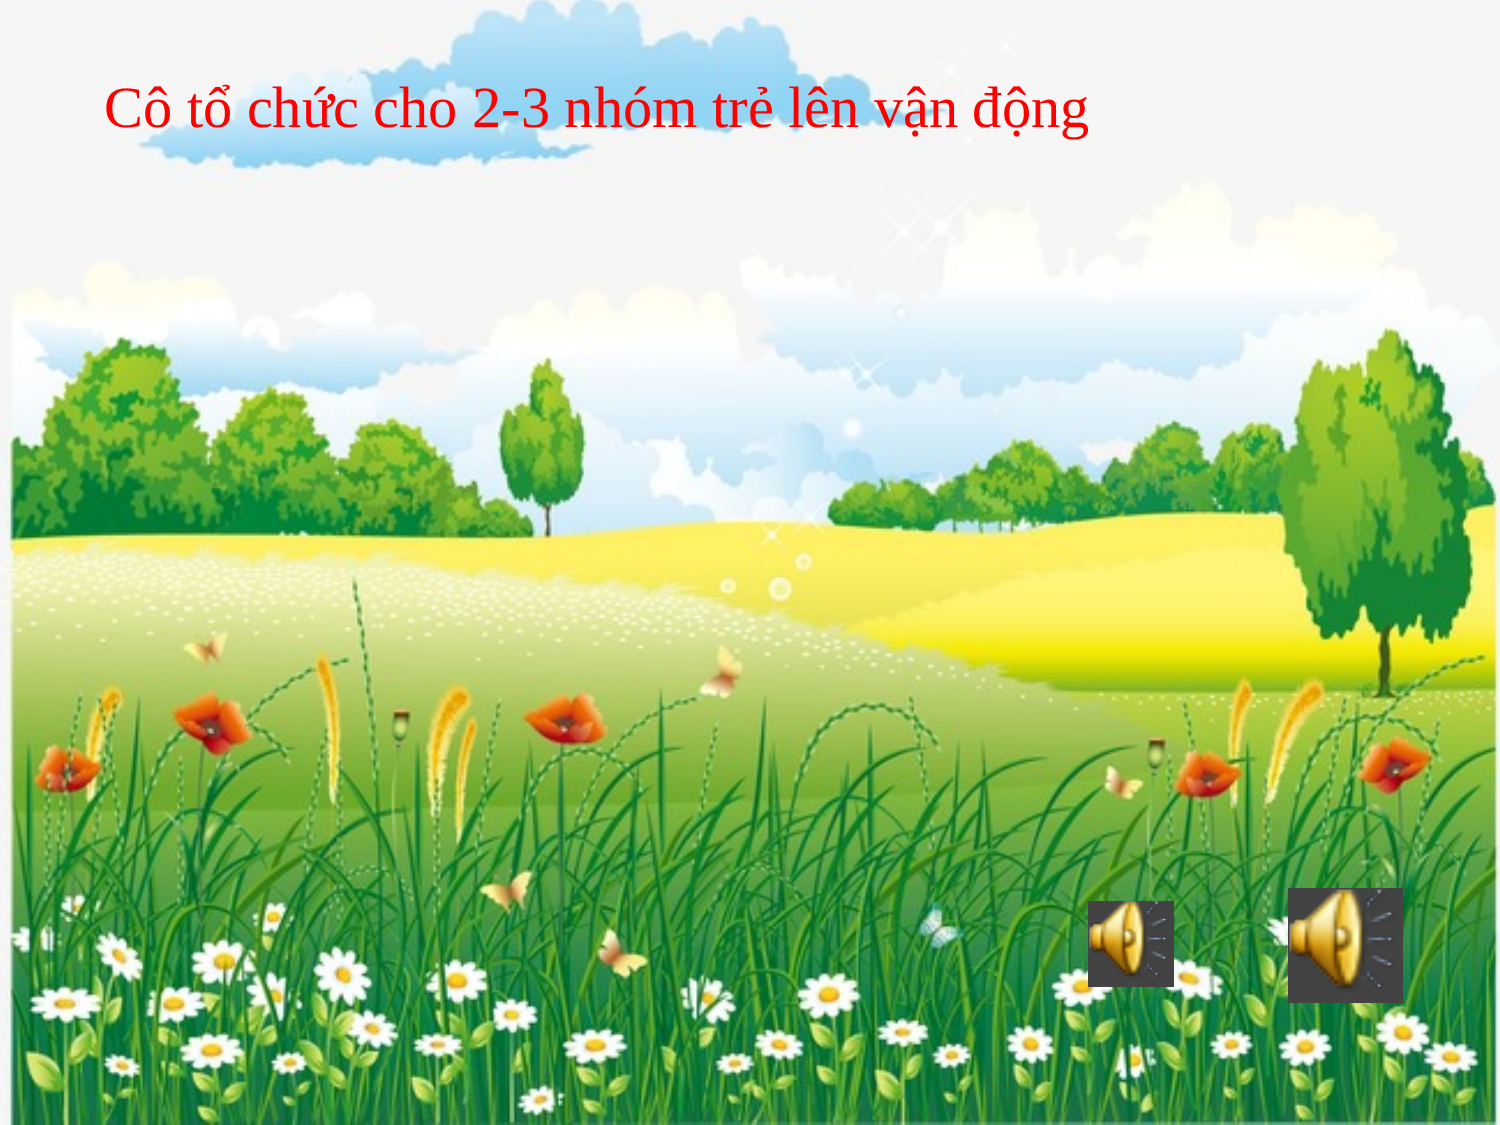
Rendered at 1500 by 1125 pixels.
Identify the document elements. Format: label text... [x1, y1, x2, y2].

title Cô tổ chức cho 2-3 nhóm trẻ lên vận động [75, 45, 1425, 233]
picture [0, 0, 1500, 1125]
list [1287, 887, 1405, 1005]
